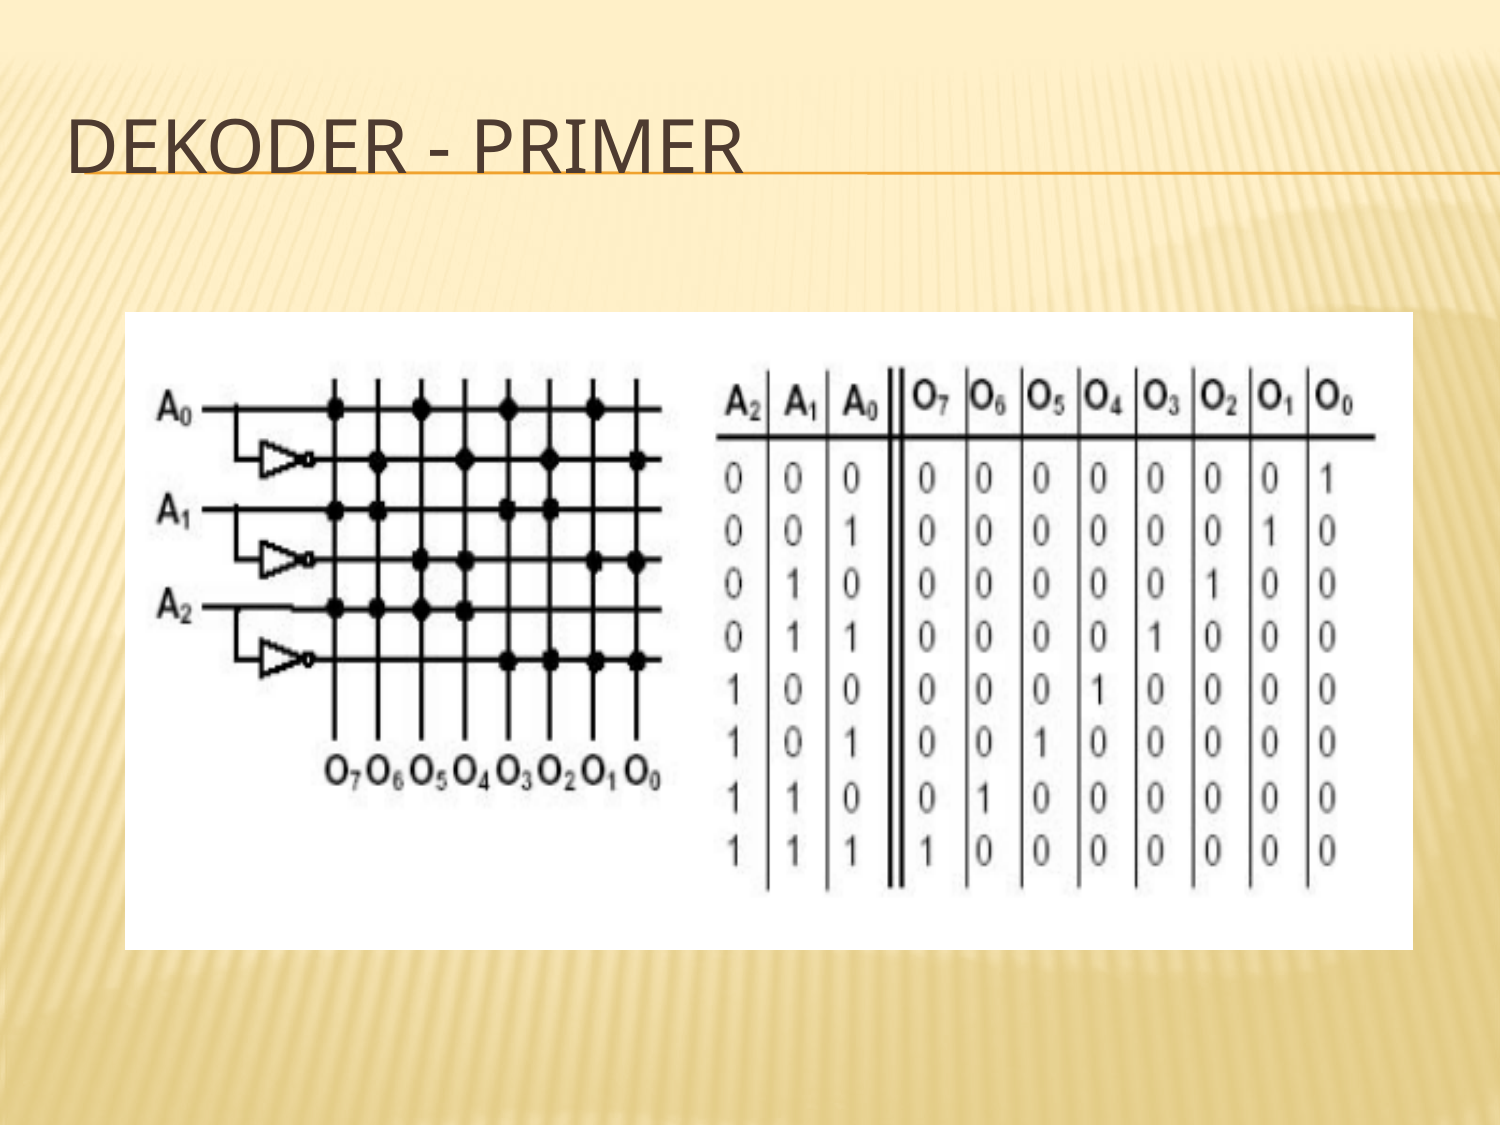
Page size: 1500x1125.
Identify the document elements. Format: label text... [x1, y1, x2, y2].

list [124, 312, 1413, 951]
title Dekoder - primer [50, 75, 1475, 213]
